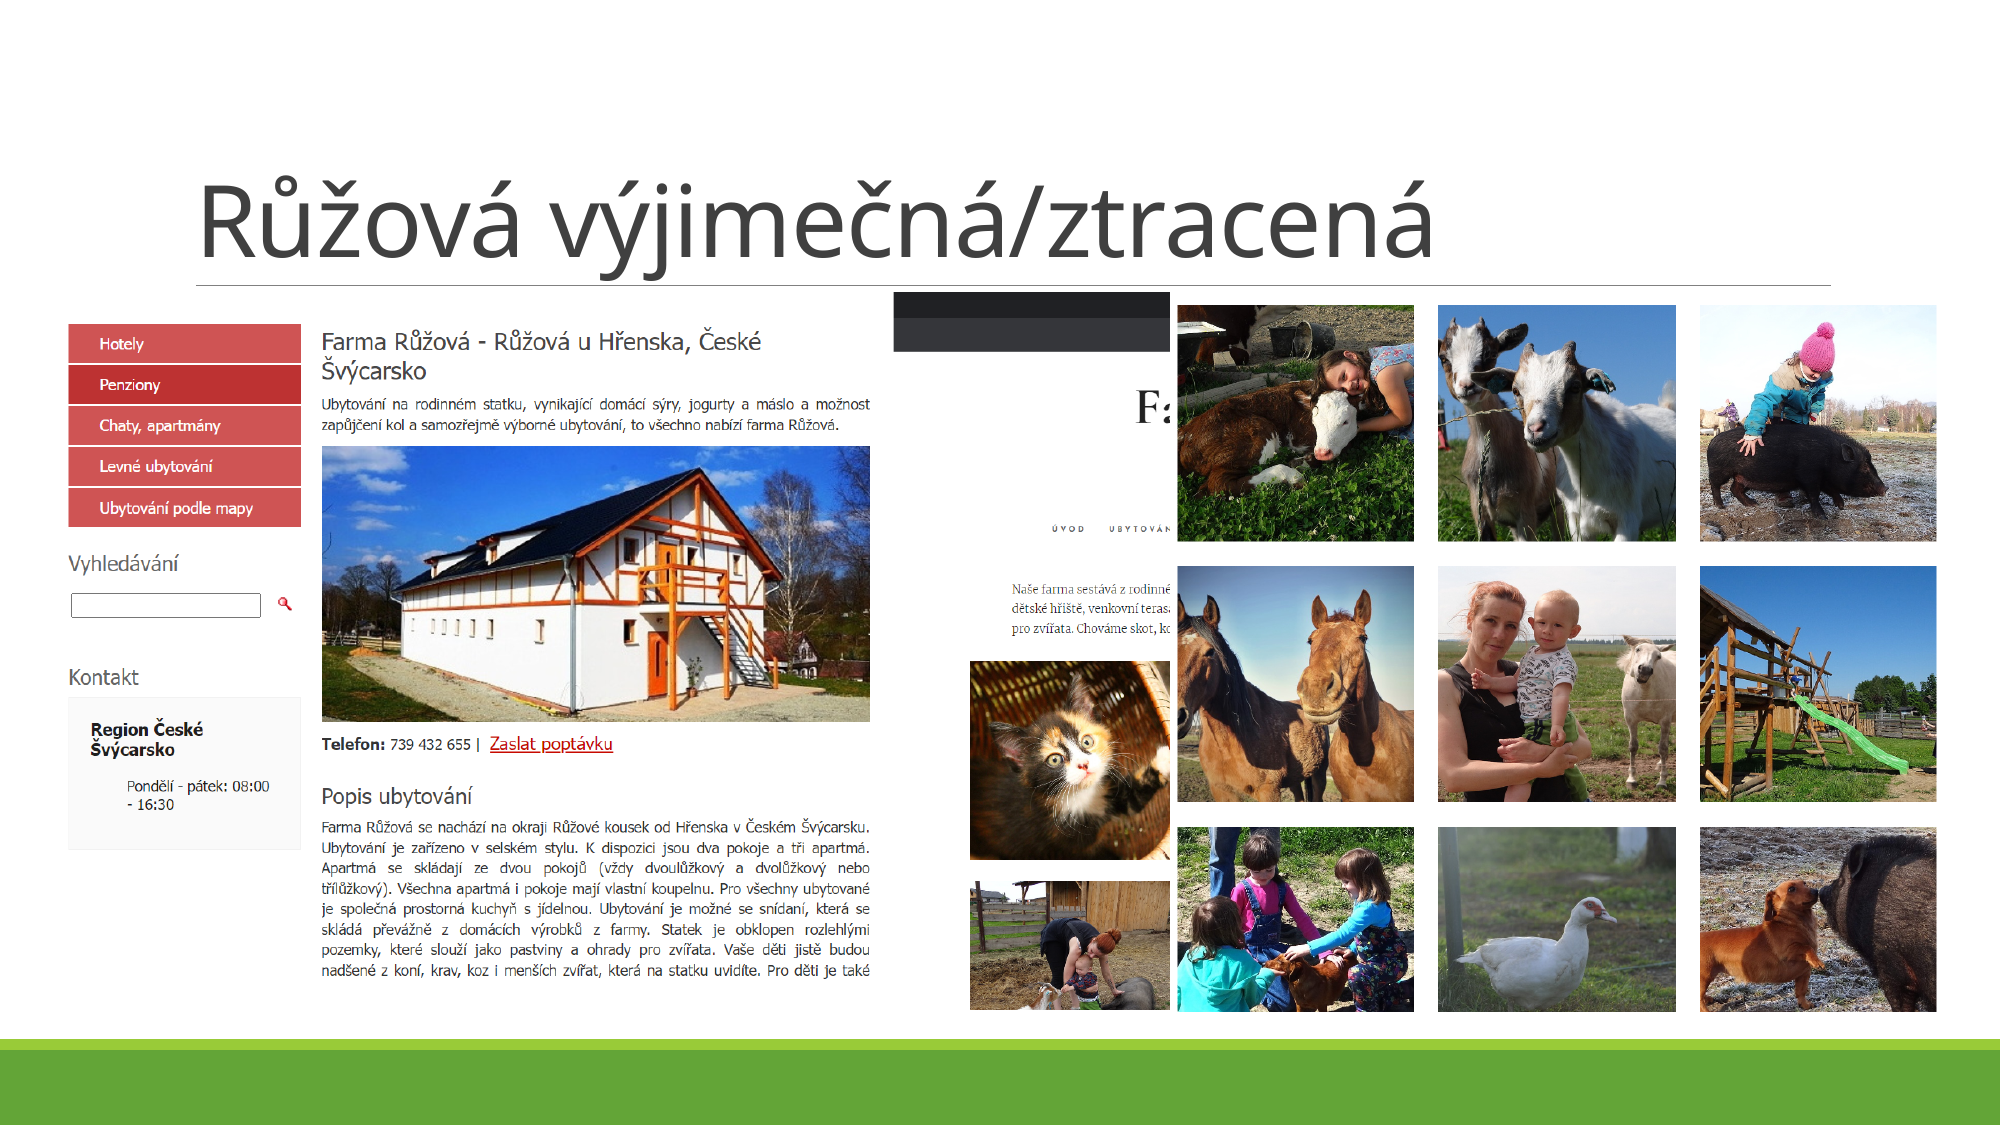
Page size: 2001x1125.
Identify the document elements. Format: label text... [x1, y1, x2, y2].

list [893, 291, 1169, 1011]
picture [1170, 291, 1944, 1013]
title Růžová výjimečná/ztracená [180, 47, 1830, 285]
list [43, 309, 890, 983]
